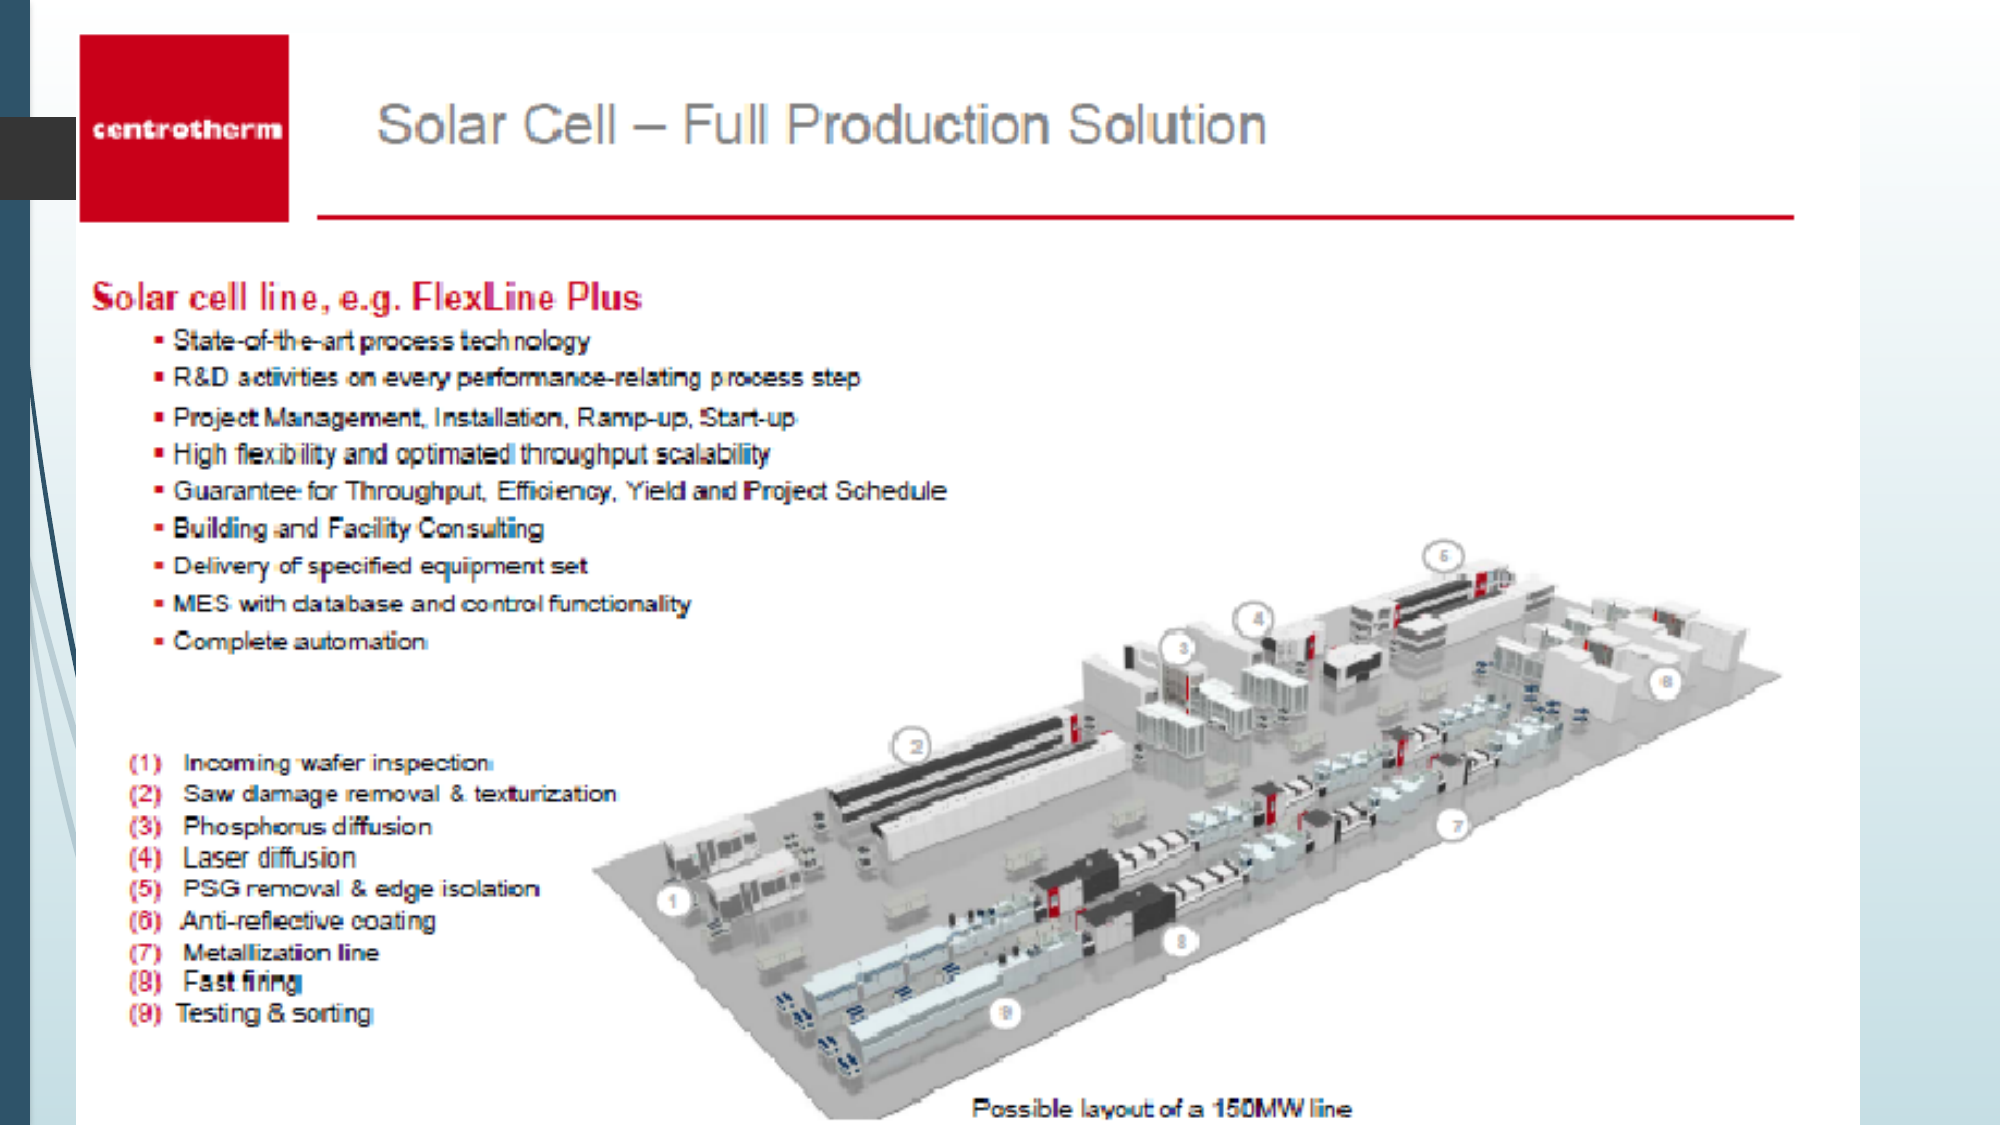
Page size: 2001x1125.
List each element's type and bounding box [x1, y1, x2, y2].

picture [75, 32, 1860, 1125]
